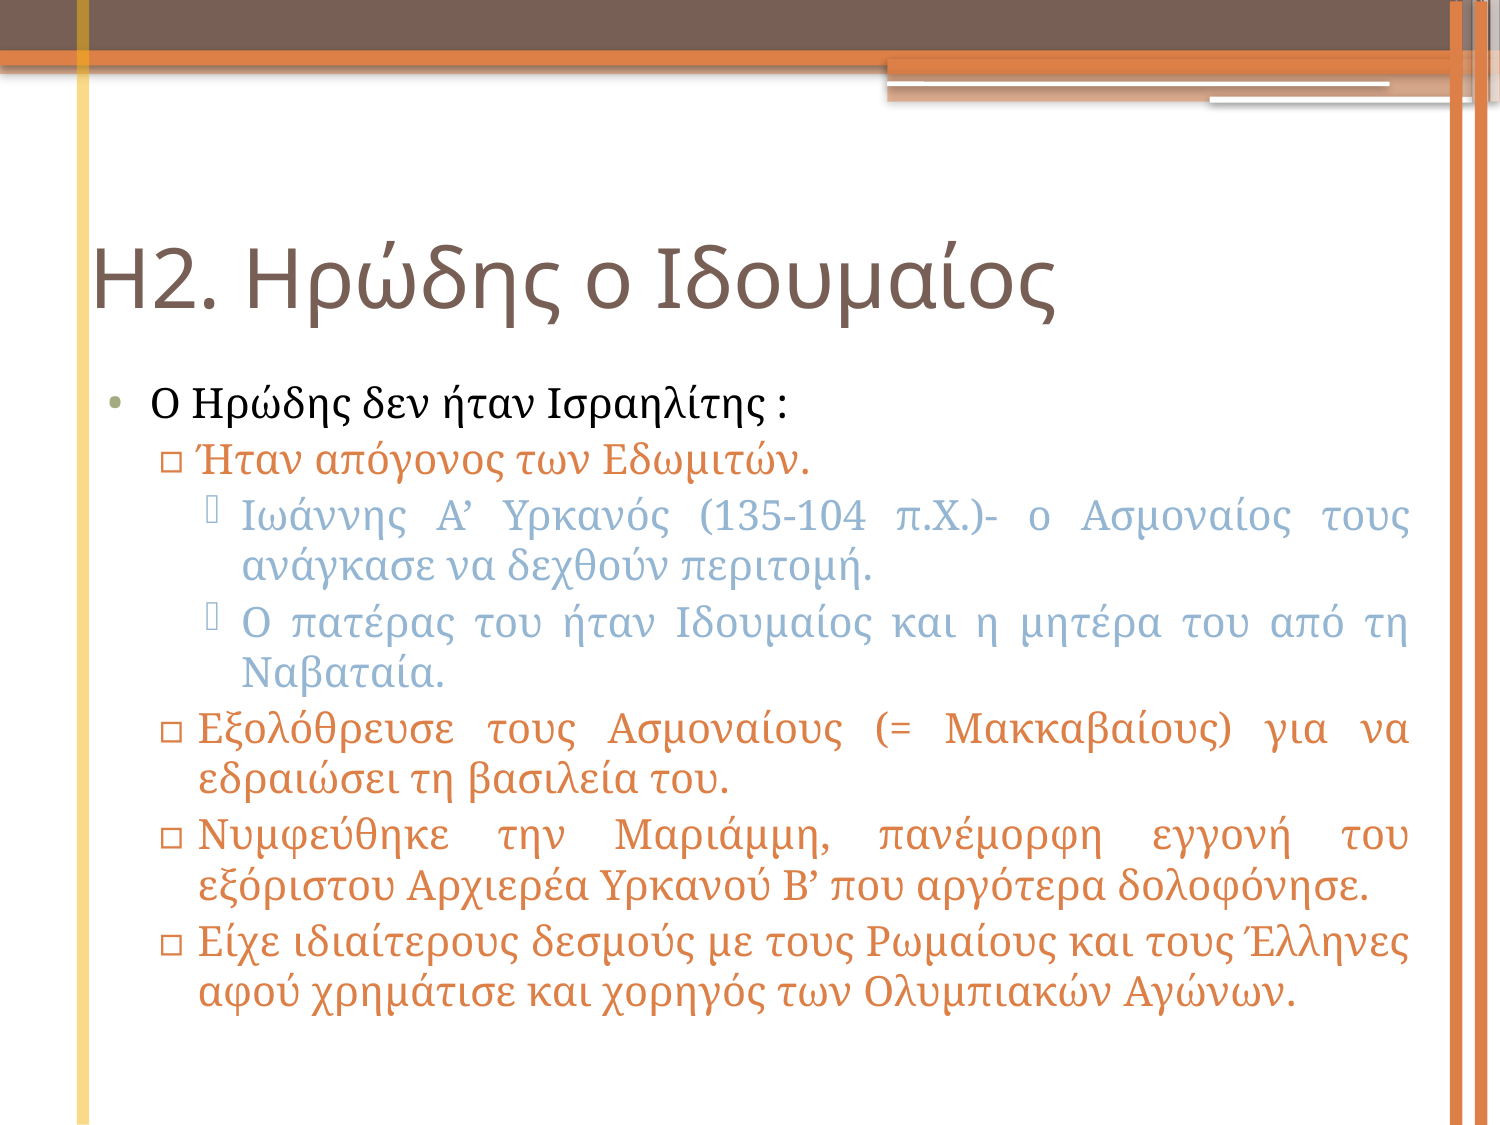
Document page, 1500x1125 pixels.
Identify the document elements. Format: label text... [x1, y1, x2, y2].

list Ο Ηρώδης δεν ήταν Ισραηλίτης : Ήταν απόγονος των Εδωμιτών. Ιωάννης Α’ Υρκανός (135-104 π.Χ.)- ο Ασμοναίος τους ανάγκασε να δεχθούν περιτομή. Ο πατέρας του ήταν Ιδουμαίος και η μητέρα του από τη Ναβαταία. Εξολόθρευσε τους Ασμοναίους (= Μακκαβαίους) για να εδραιώσει τη βασιλεία του. Νυμφεύθηκε την Μαριάμμη, πανέμορφη εγγονή του εξόριστου Αρχιερέα Υρκανού Β’ που αργότερα δολοφόνησε. Είχε ιδιαίτερους δεσμούς με τους Ρωμαίους και τους Έλληνες αφού χρημάτισε και χορηγός των Ολυμπιακών Αγώνων. [75, 368, 1425, 1079]
title Η2. Ηρώδης ο Ιδουμαίος [75, 187, 1425, 363]
